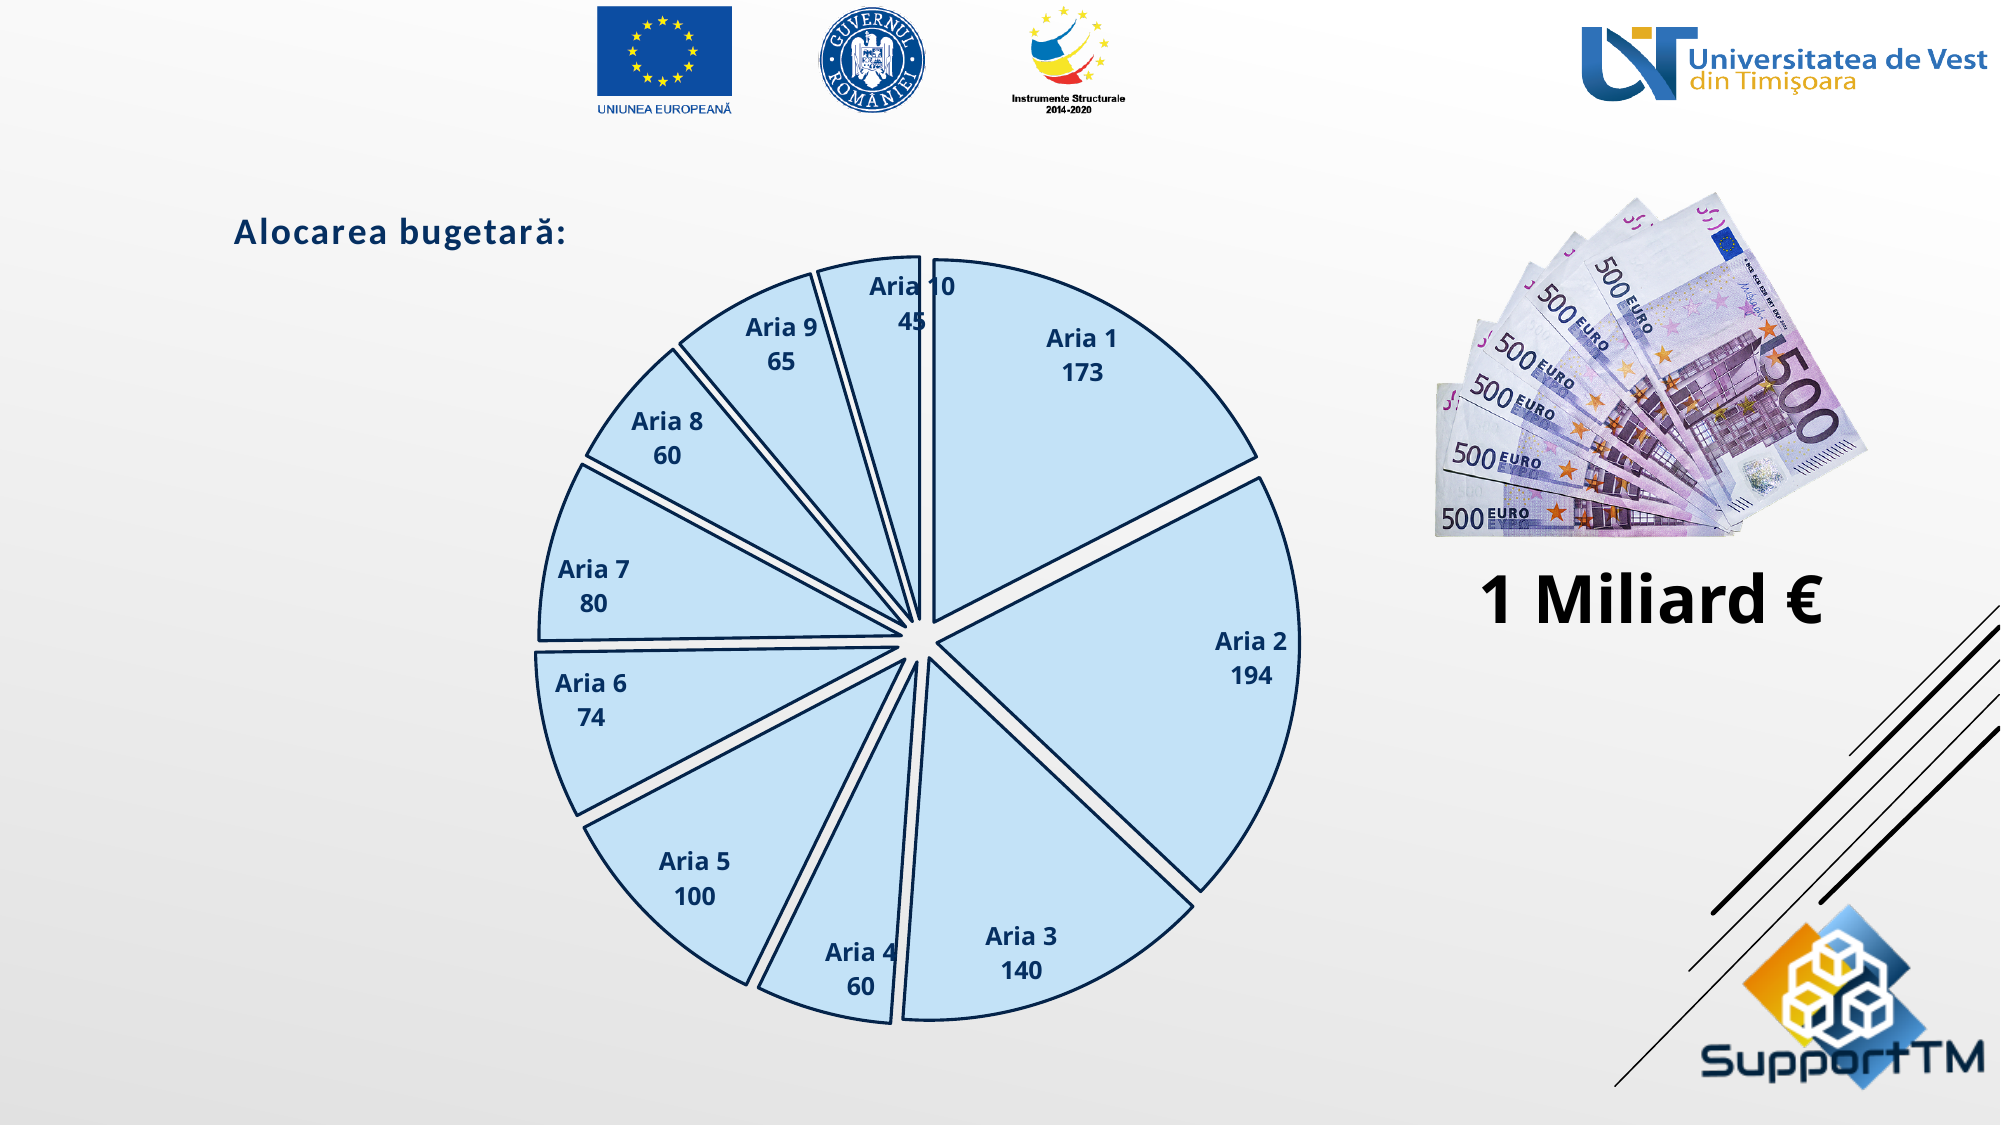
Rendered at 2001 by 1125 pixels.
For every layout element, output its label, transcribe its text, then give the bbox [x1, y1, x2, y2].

picture [1569, 0, 2000, 128]
chart [99, 148, 1746, 1047]
picture [587, 0, 1136, 138]
text_box 1 Miliard € [1746, 549, 1840, 645]
picture [1426, 186, 1876, 541]
picture [1686, 841, 2000, 1125]
